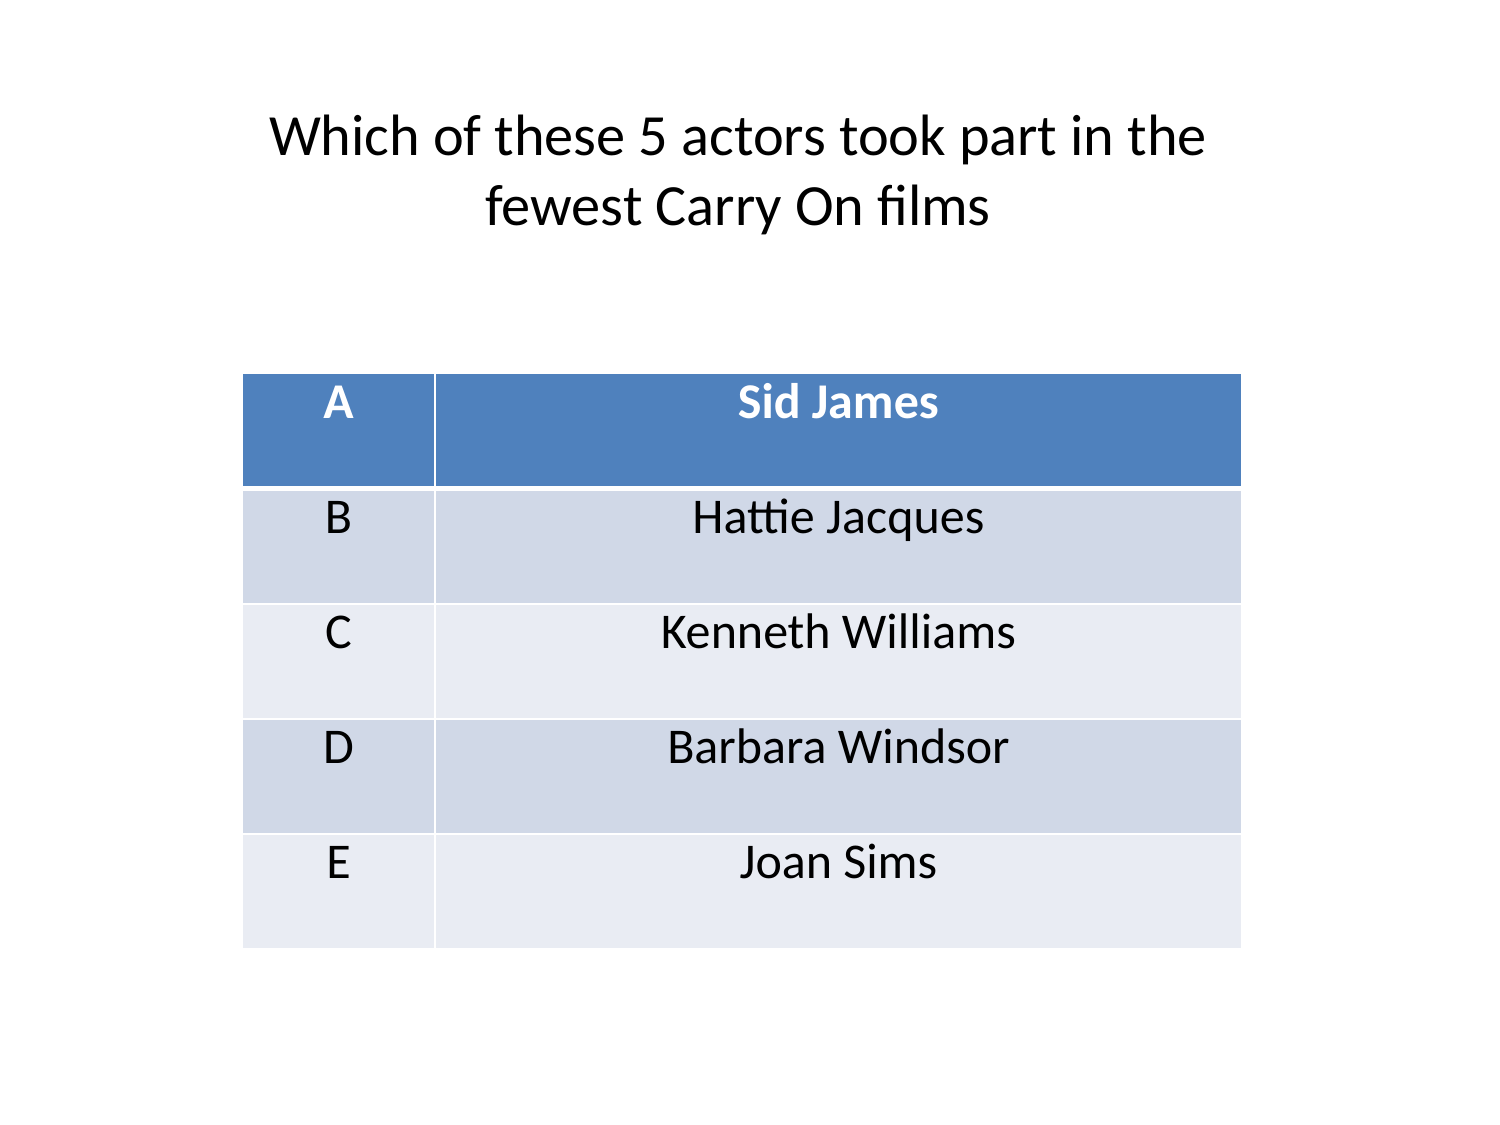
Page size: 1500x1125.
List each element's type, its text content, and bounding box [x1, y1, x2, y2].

table_cell Kenneth Williams [436, 605, 1241, 718]
table_cell E [243, 835, 434, 948]
table_cell D [243, 720, 434, 833]
table_header A [243, 374, 434, 486]
table_cell Hattie Jacques [436, 491, 1241, 603]
text_box Which of these 5 actors took part in the fewest Carry On films [194, 89, 1282, 245]
table_cell Joan Sims [436, 835, 1241, 948]
table_header Sid James [436, 374, 1241, 486]
table_cell Barbara Windsor [436, 720, 1241, 833]
table_cell C [243, 605, 434, 718]
table_cell B [243, 491, 434, 603]
